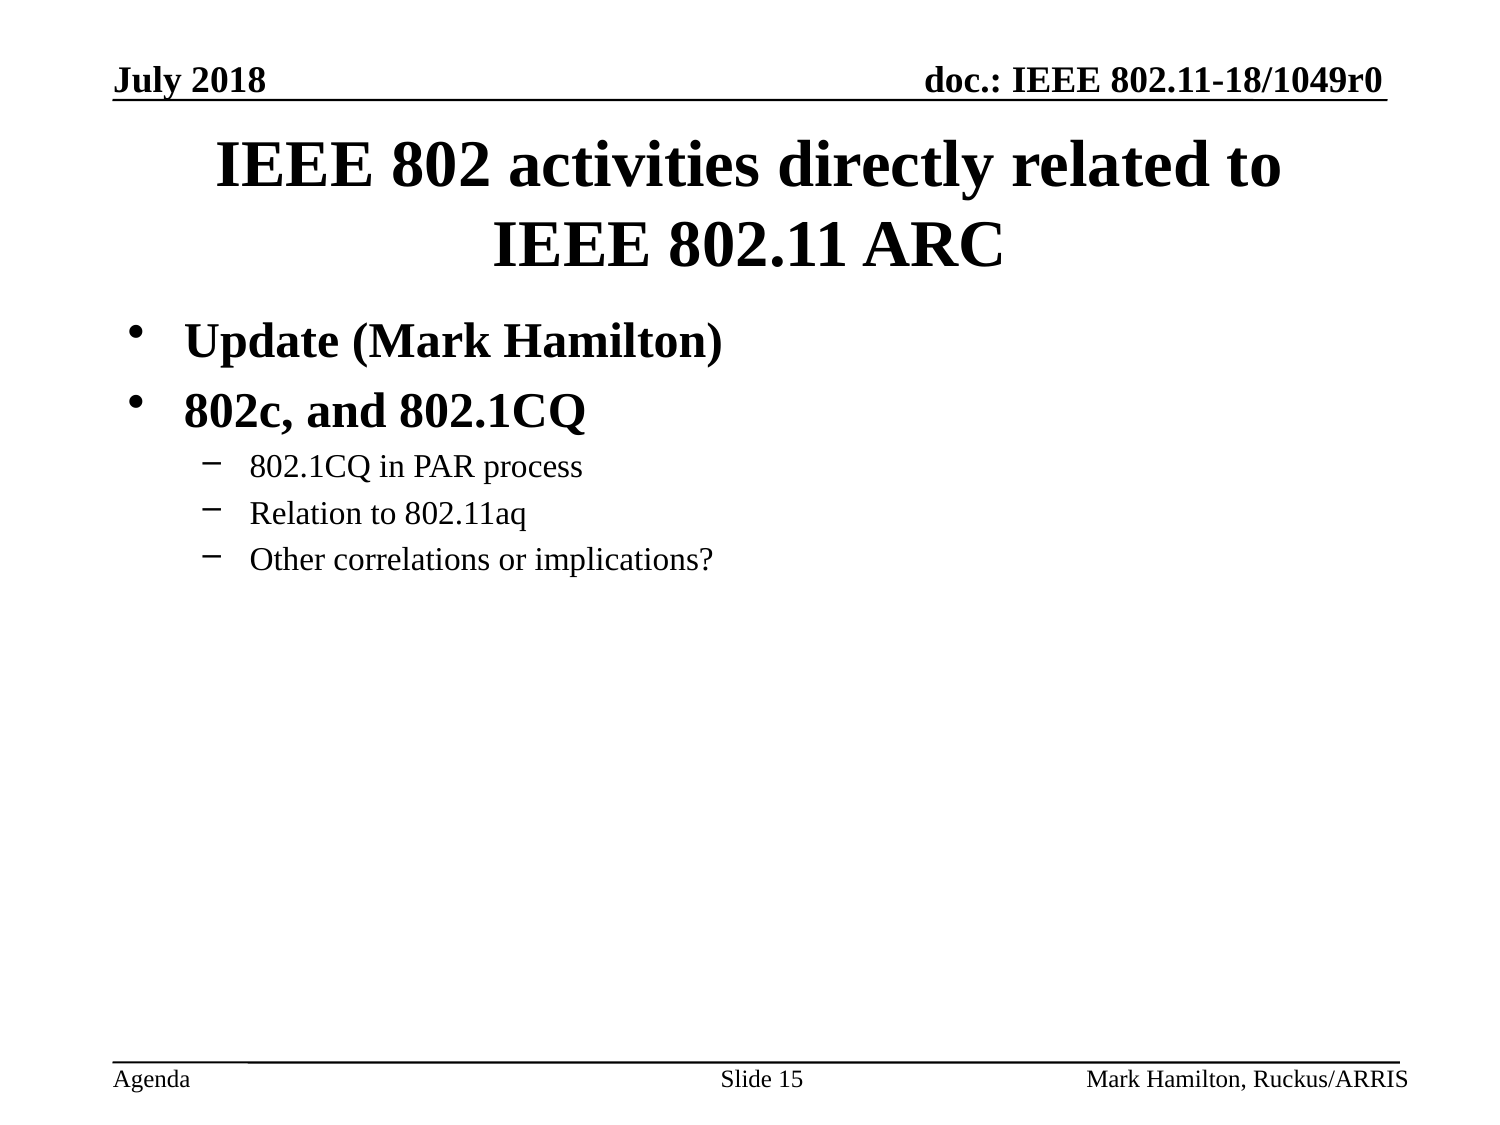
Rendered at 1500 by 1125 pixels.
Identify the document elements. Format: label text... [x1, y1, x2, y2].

list Update (Mark Hamilton) 802c, and 802.1CQ 802.1CQ in PAR process Relation to 802.11aq Other correlations or implications? [112, 299, 1388, 963]
title IEEE 802 activities directly related to IEEE 802.11 ARC [112, 112, 1388, 288]
